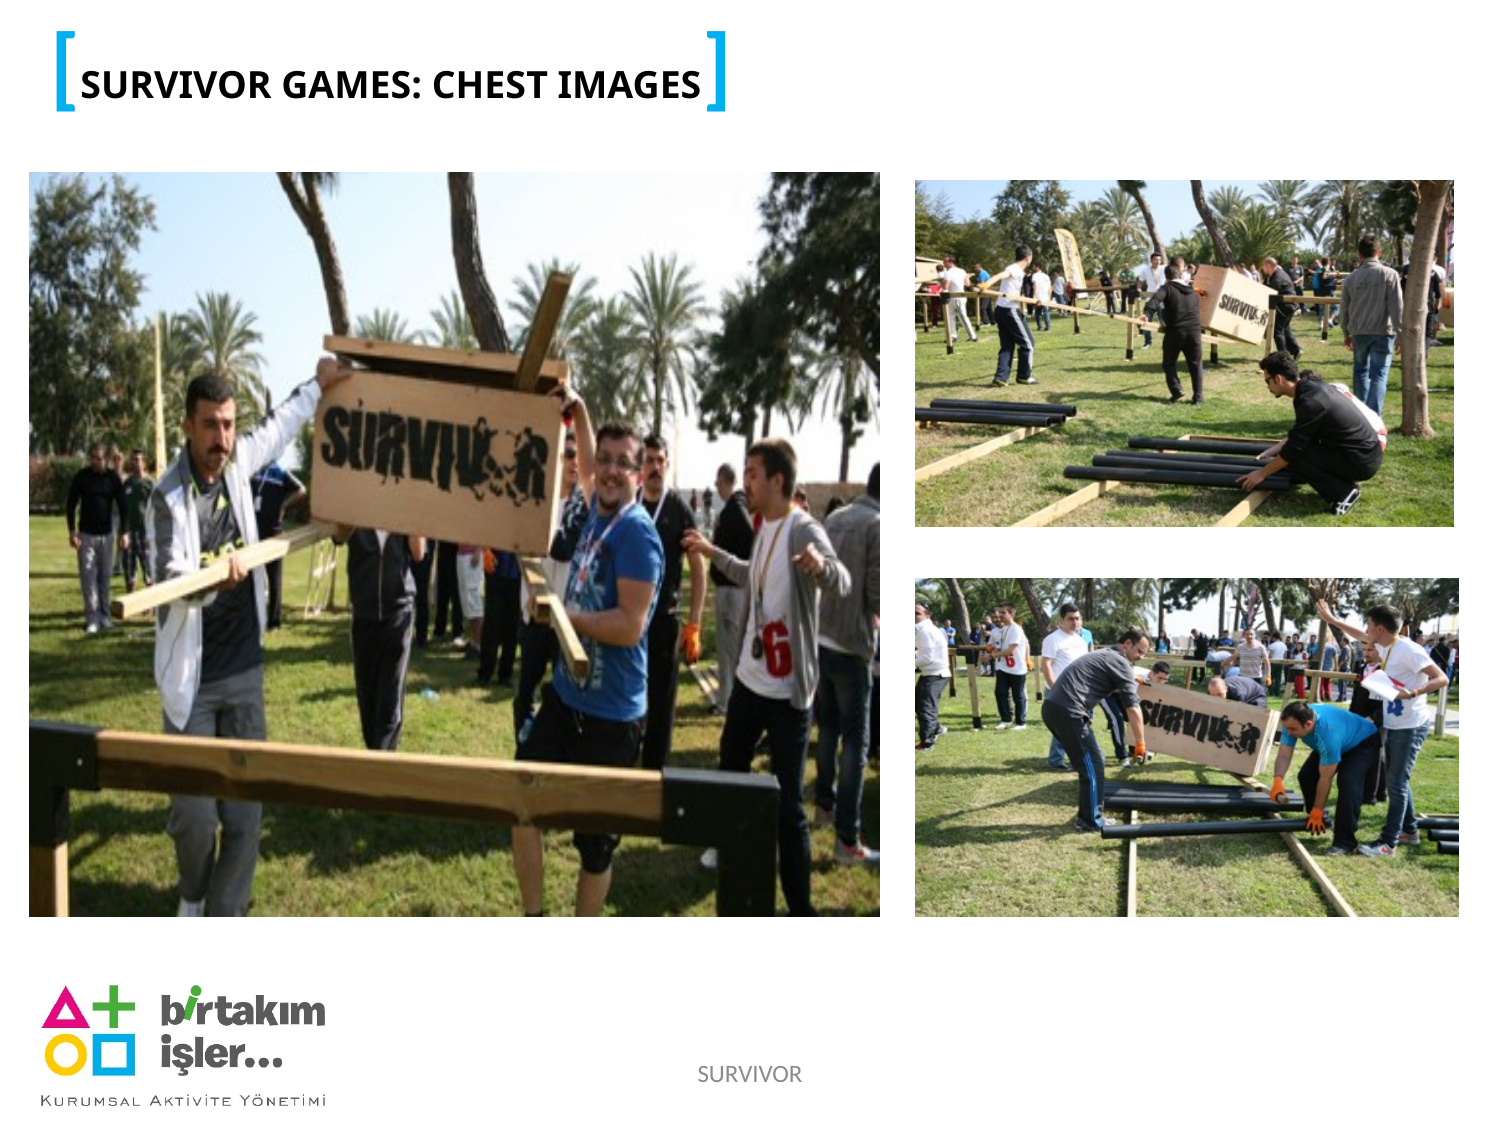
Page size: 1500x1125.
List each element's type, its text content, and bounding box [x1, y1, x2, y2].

footer SURVIVOR [512, 1042, 988, 1103]
picture [29, 172, 881, 918]
text_box [SURVIVOR GAMES: CHEST IMAGES] [35, 0, 747, 125]
picture [915, 578, 1459, 918]
picture [41, 985, 326, 1107]
picture [915, 180, 1454, 528]
